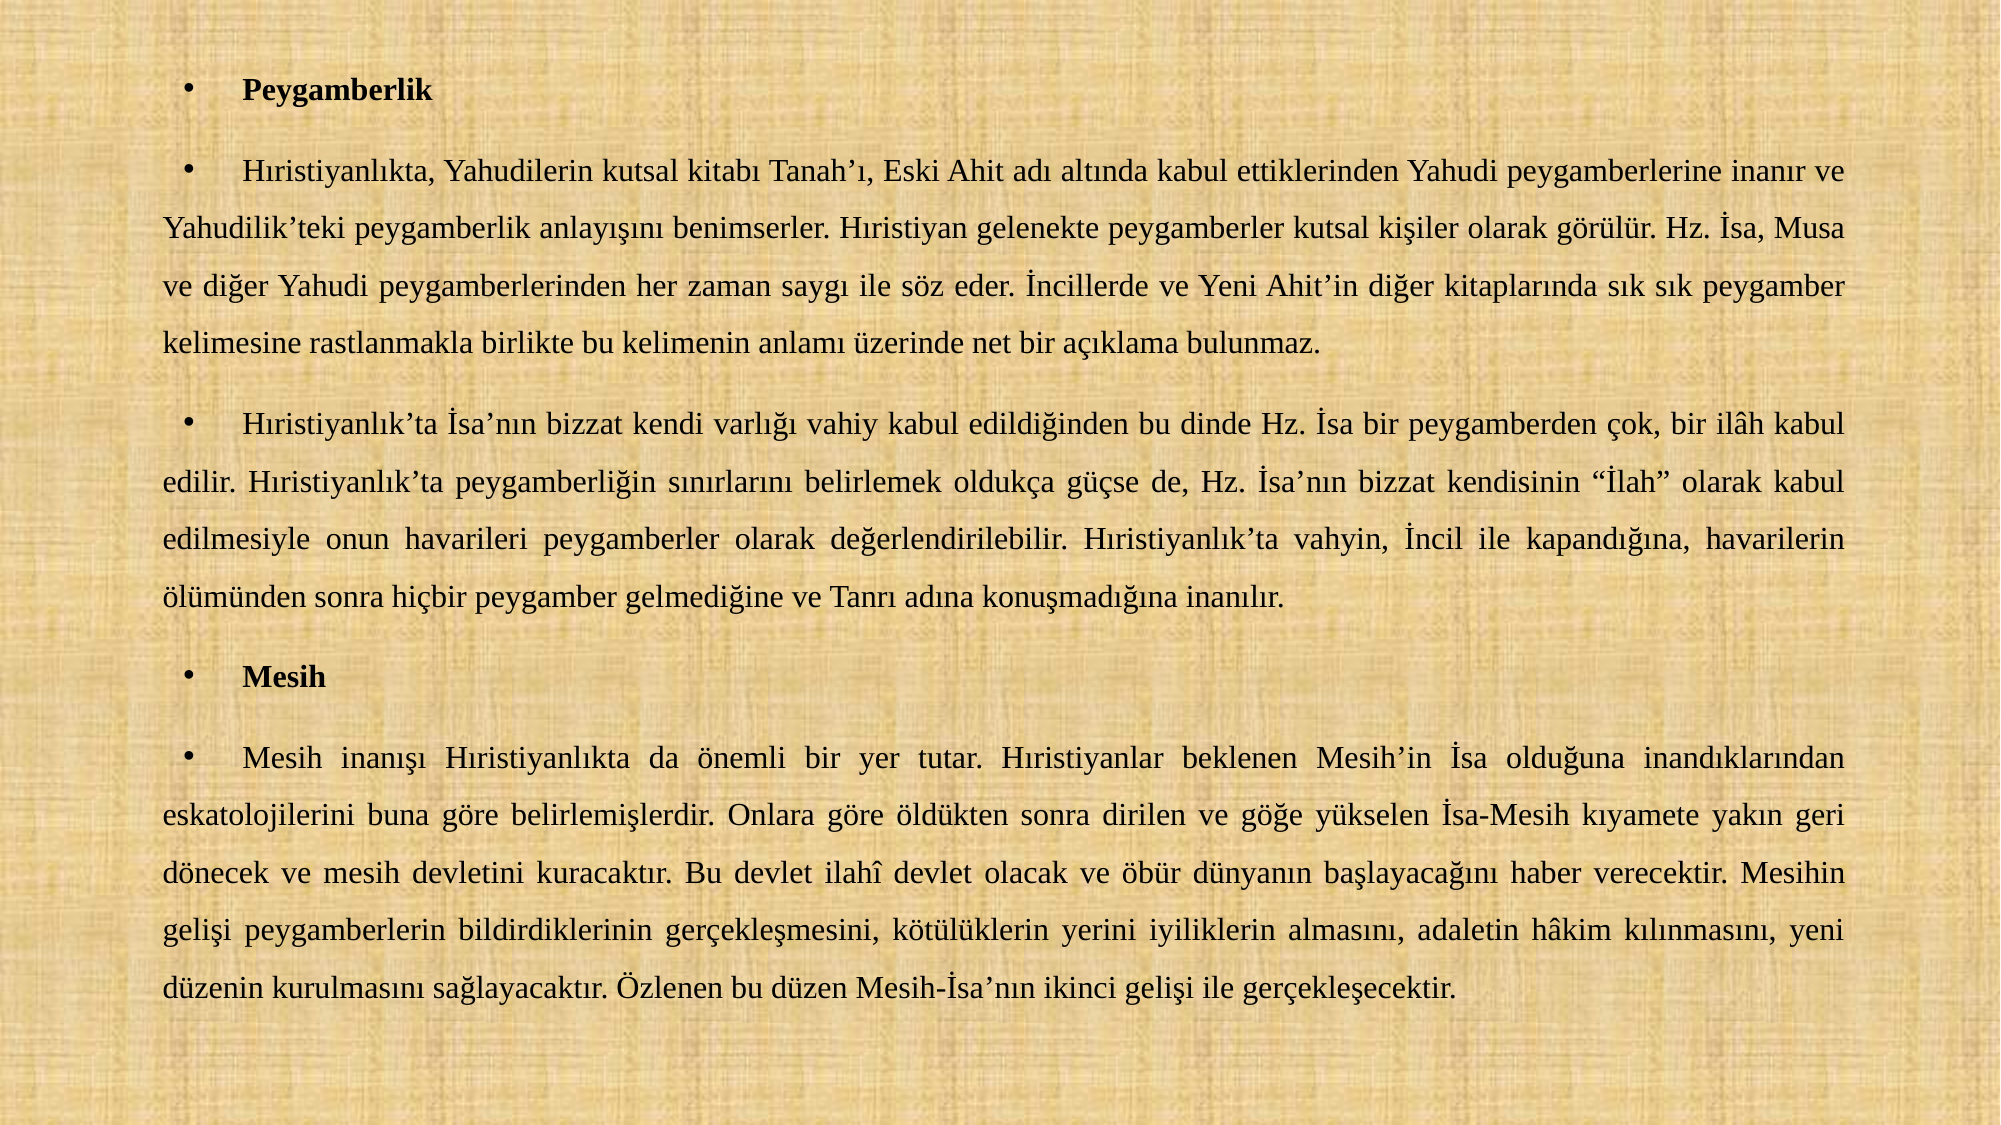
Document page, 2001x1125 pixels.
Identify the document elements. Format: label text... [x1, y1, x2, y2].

list Peygamberlik Hıristiyanlıkta, Yahudilerin kutsal kitabı Tanah’ı, Eski Ahit adı altında kabul ettiklerinden Yahudi peygamberlerine inanır ve Yahudilik’teki peygamberlik anlayışını benimserler. Hıristiyan gelenekte peygamberler kutsal kişiler olarak görülür. Hz. İsa, Musa ve diğer Yahudi peygamberlerinden her zaman saygı ile söz eder. İncillerde ve Yeni Ahit’in diğer kitaplarında sık sık peygamber kelimesine rastlanmakla birlikte bu kelimenin anlamı üzerinde net bir açıklama bulunmaz. Hıristiyanlık’ta İsa’nın bizzat kendi varlığı vahiy kabul edildiğinden bu dinde Hz. İsa bir peygamberden çok, bir ilâh kabul edilir. Hıristiyanlık’ta peygamberliğin sınırlarını belirlemek oldukça güçse de, Hz. İsa’nın bizzat kendisinin “İlah” olarak kabul edilmesiyle onun havarileri peygamberler olarak değerlendirilebilir. Hıristiyanlık’ta vahyin, İncil ile kapandığına, havarilerin ölümünden sonra hiçbir peygamber gelmediğine ve Tanrı adına konuşmadığına inanılır. Mesih Mesih inanışı Hıristiyanlıkta da önemli bir yer tutar. Hıristiyanlar beklenen Mesih’in İsa olduğuna inandıklarından eskatolojilerini buna göre belirlemişlerdir. Onlara göre öldükten sonra dirilen ve göğe yükselen İsa-Mesih kıyamete yakın geri dönecek ve mesih devletini kuracaktır. Bu devlet ilahî devlet olacak ve öbür dünyanın başlayacağını haber verecektir. Mesihin gelişi peygamberlerin bildirdiklerinin gerçekleşmesini, kötülüklerin yerini iyiliklerin almasını, adaletin hâkim kılınmasını, yeni düzenin kurulmasını sağlayacaktır. Özlenen bu düzen Mesih-İsa’nın ikinci gelişi ile gerçekleşecektir. [110, 41, 1863, 1014]
picture [0, 0, 2001, 1125]
